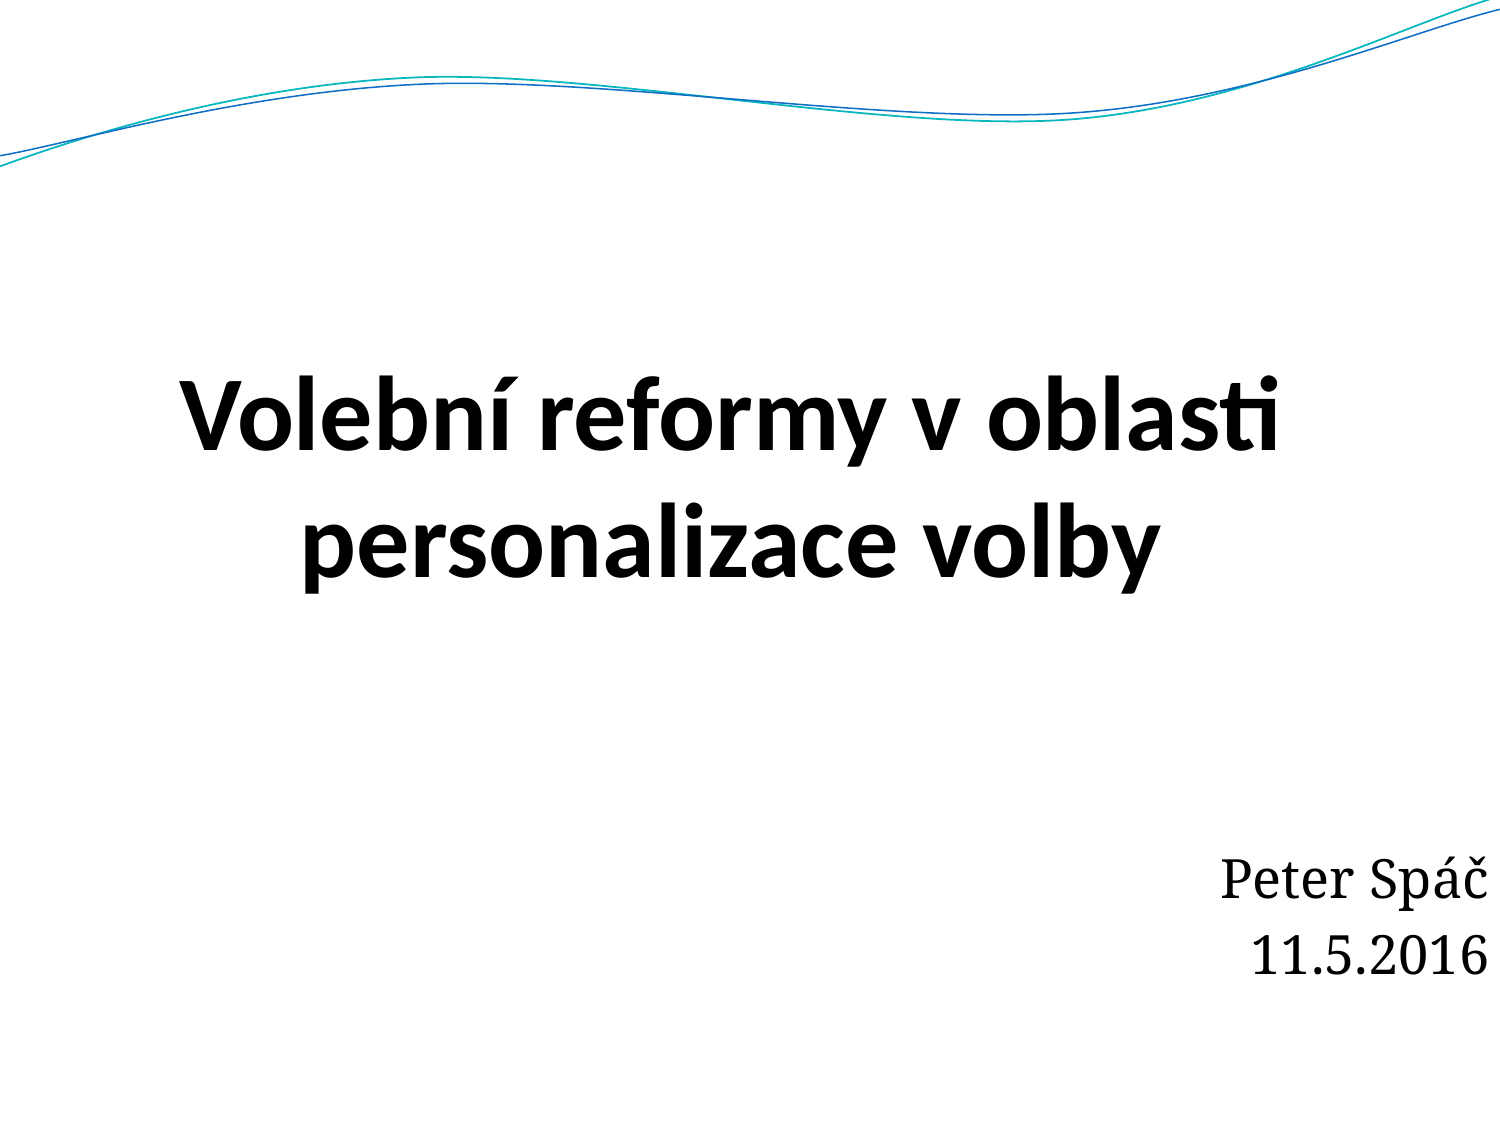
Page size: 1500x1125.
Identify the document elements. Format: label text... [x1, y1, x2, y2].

title Volební reformy v oblasti personalizace volby [88, 338, 1377, 693]
subtitle Peter Spáč 11.5.2016 [211, 837, 1500, 1125]
